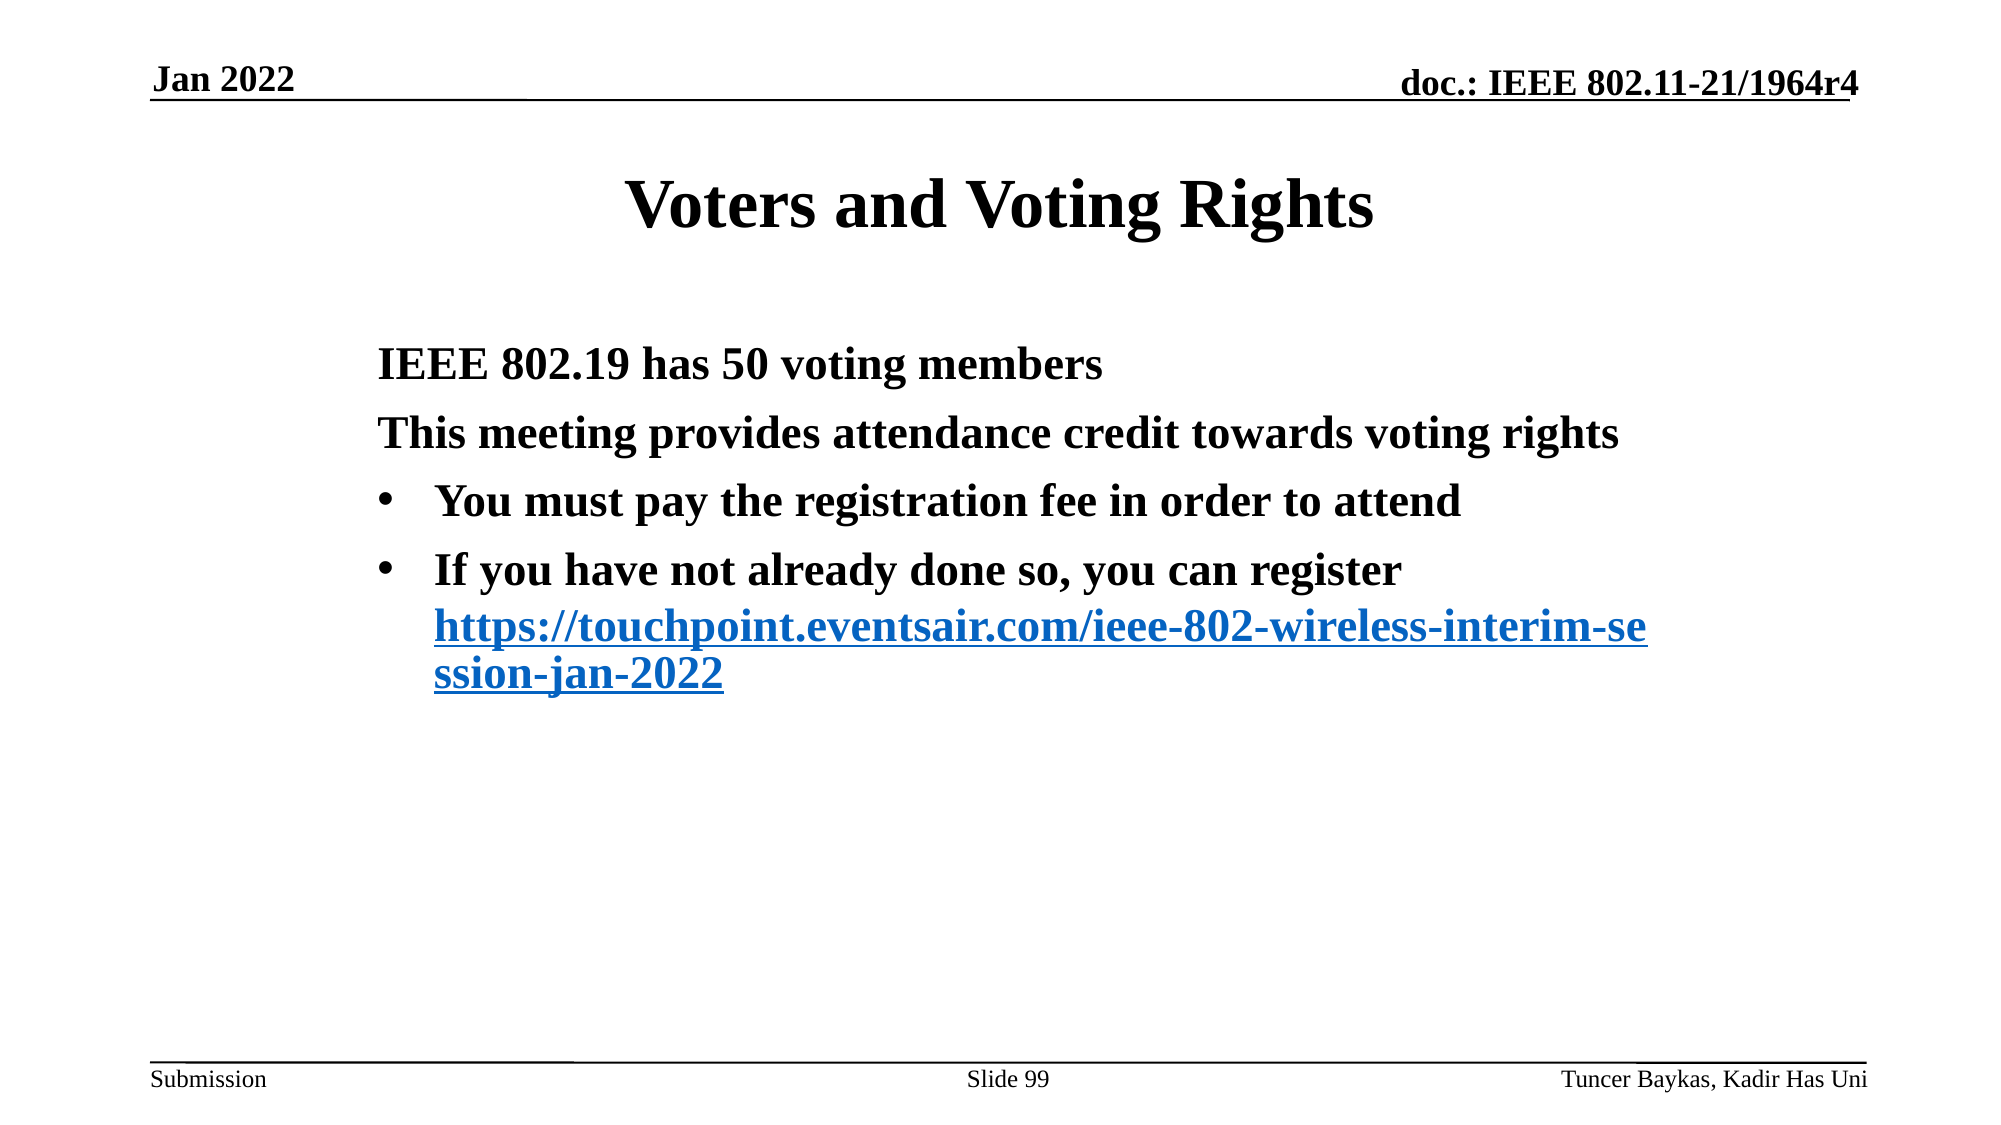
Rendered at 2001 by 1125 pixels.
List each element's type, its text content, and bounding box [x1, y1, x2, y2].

slide_number Slide 99 [950, 1061, 1067, 1123]
footer Tuncer Baykas, Kadir Has Uni [1171, 1061, 1869, 1093]
title Voters and Voting Rights [149, 112, 1850, 288]
list IEEE 802.19 has 50 voting members This meeting provides attendance credit towards voting rights You must pay the registration fee in order to attend If you have not already done so, you can register https://touchpoint.eventsair.com/ieee-802-wireless-interim-session-jan-2022 [362, 324, 1680, 1000]
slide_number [152, 54, 563, 100]
